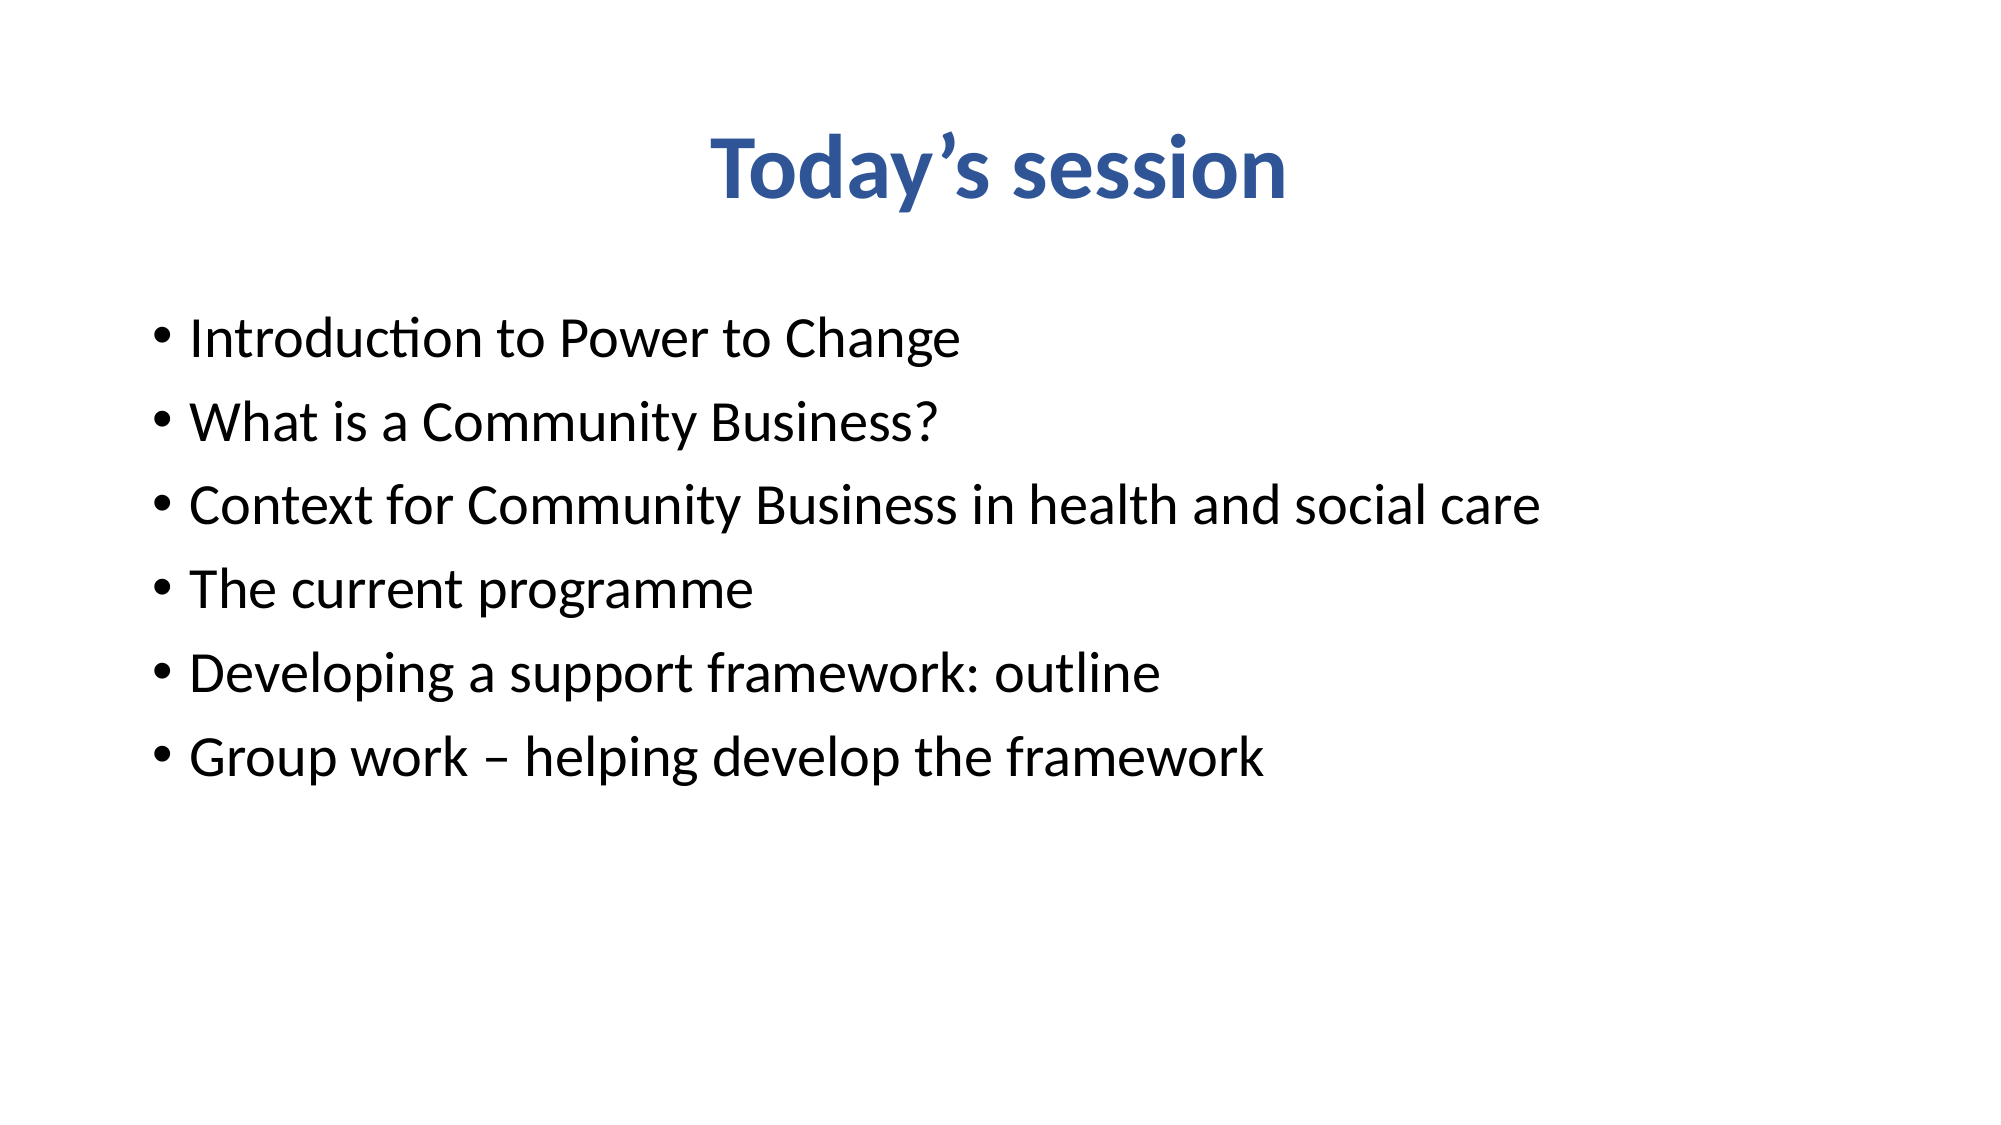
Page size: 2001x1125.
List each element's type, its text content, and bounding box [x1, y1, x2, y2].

title Today’s session [137, 59, 1863, 278]
list Introduction to Power to Change What is a Community Business? Context for Community Business in health and social care The current programme Developing a support framework: outline Group work – helping develop the framework [137, 299, 1863, 1014]
